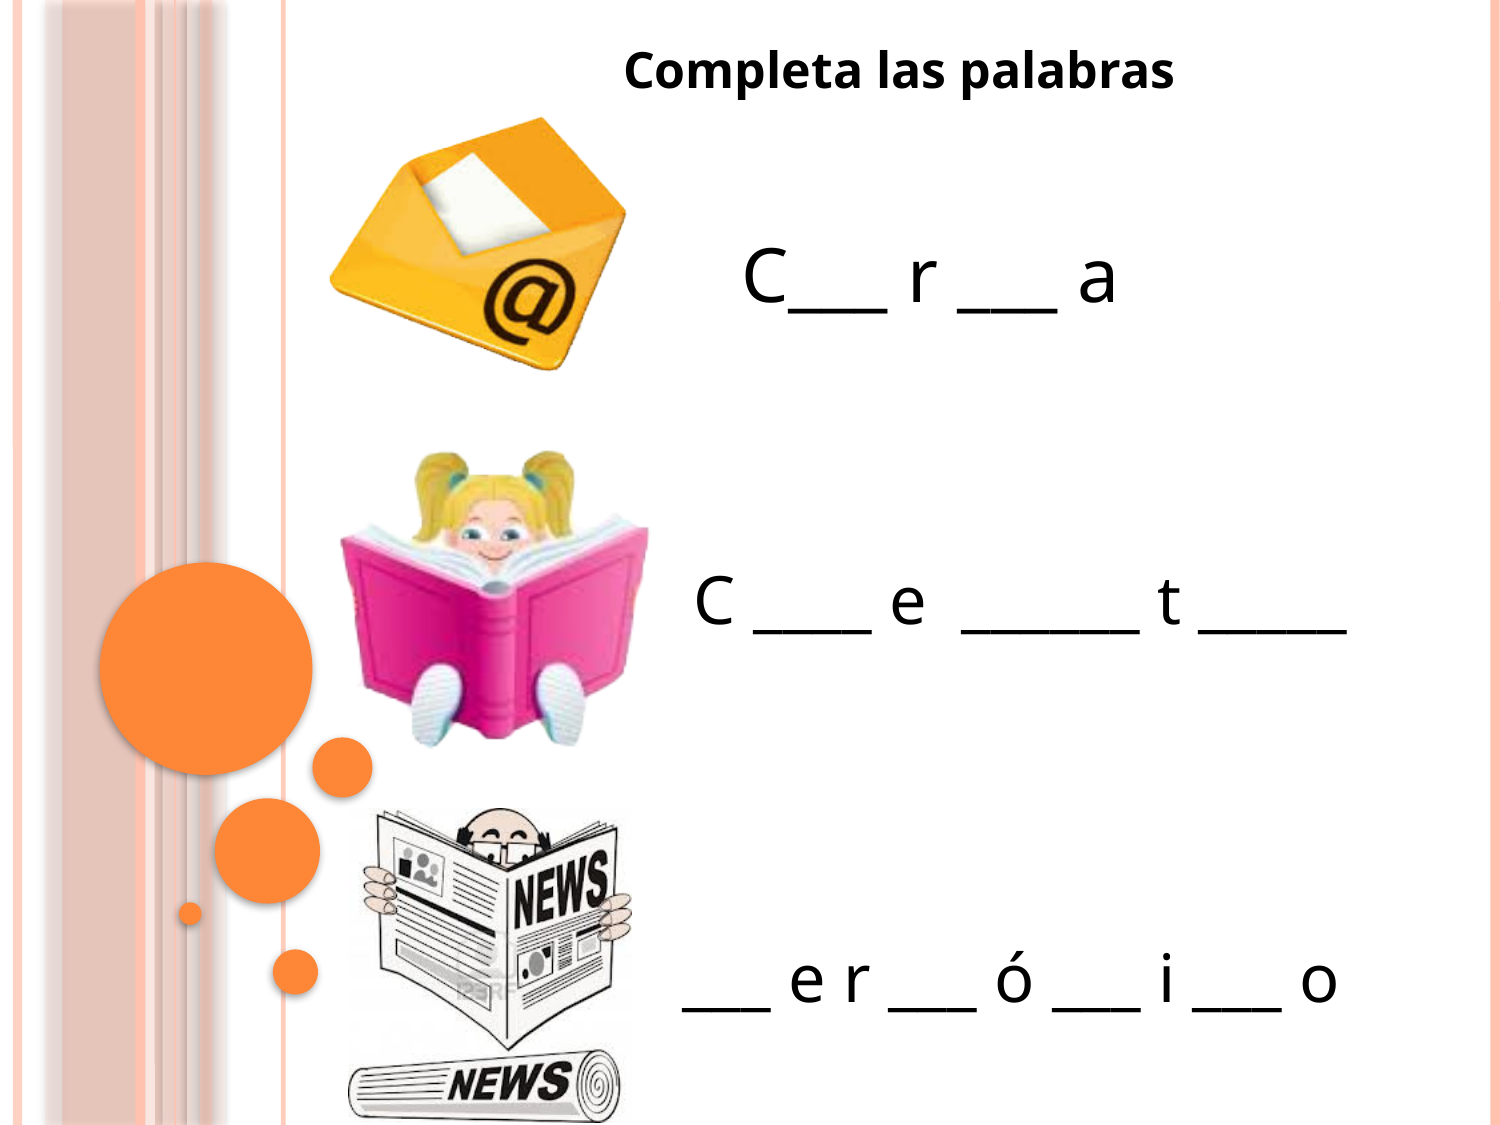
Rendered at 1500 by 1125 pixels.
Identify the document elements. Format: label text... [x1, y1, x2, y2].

picture [324, 89, 633, 398]
subtitle Completa las palabras [608, 30, 1199, 126]
text_box ___ e r ___ ó ___ i ___ o [667, 928, 1447, 1024]
text_box C___ r ___ a [726, 219, 1247, 325]
picture [336, 443, 656, 764]
text_box C ____ e ______ t _____ [679, 550, 1459, 646]
picture [347, 808, 633, 1124]
